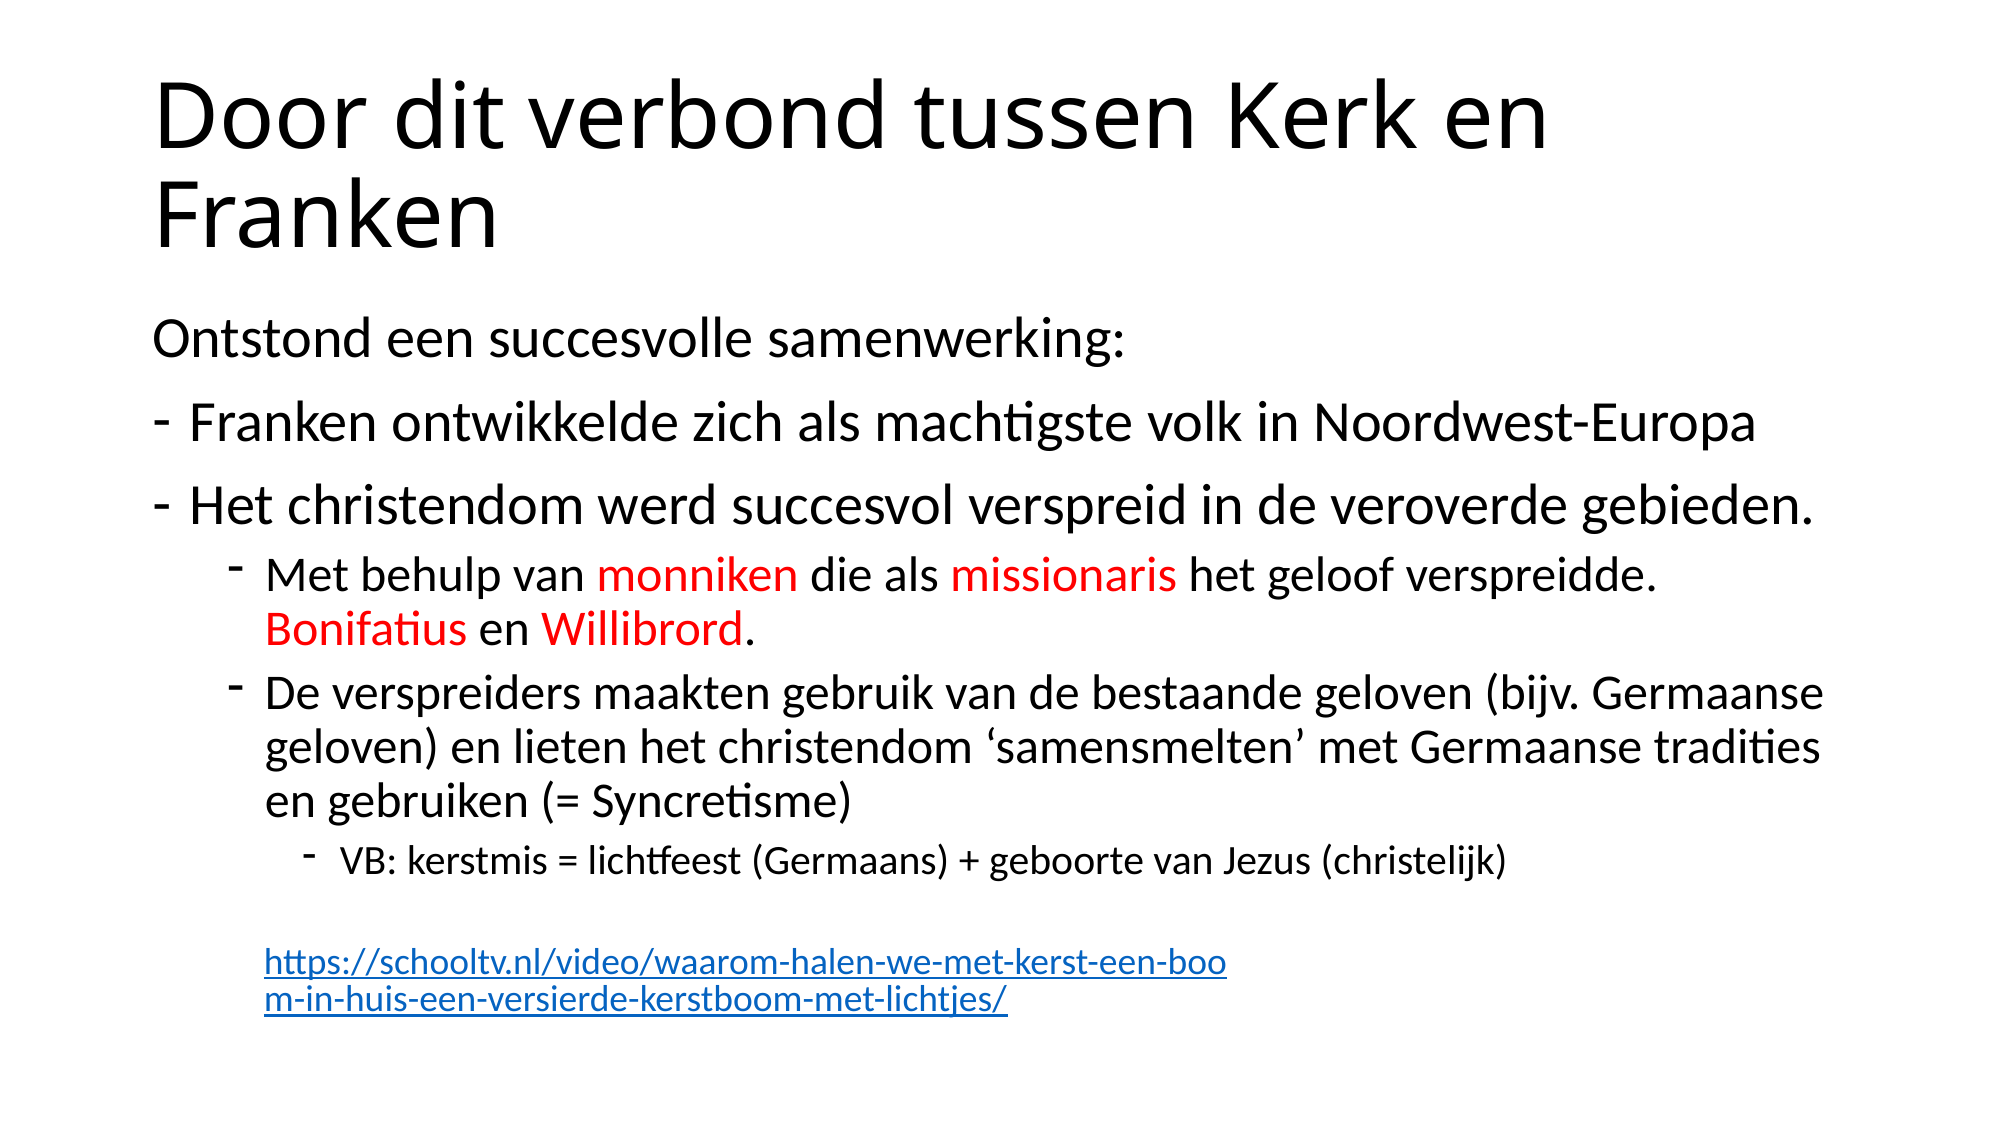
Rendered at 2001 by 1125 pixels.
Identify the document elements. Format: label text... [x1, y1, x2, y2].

title Door dit verbond tussen Kerk en Franken [137, 59, 1863, 278]
text_box https://schooltv.nl/video/waarom-halen-we-met-kerst-een-boom-in-huis-een-versierde-kerstboom-met-lichtjes/ [249, 929, 1250, 990]
list Ontstond een succesvolle samenwerking: Franken ontwikkelde zich als machtigste volk in Noordwest-Europa Het christendom werd succesvol verspreid in de veroverde gebieden. Met behulp van monniken die als missionaris het geloof verspreidde. Bonifatius en Willibrord. De verspreiders maakten gebruik van de bestaande geloven (bijv. Germaanse geloven) en lieten het christendom ‘samensmelten’ met Germaanse tradities en gebruiken (= Syncretisme) VB: kerstmis = lichtfeest (Germaans) + geboorte van Jezus (christelijk) [137, 299, 1863, 1014]
